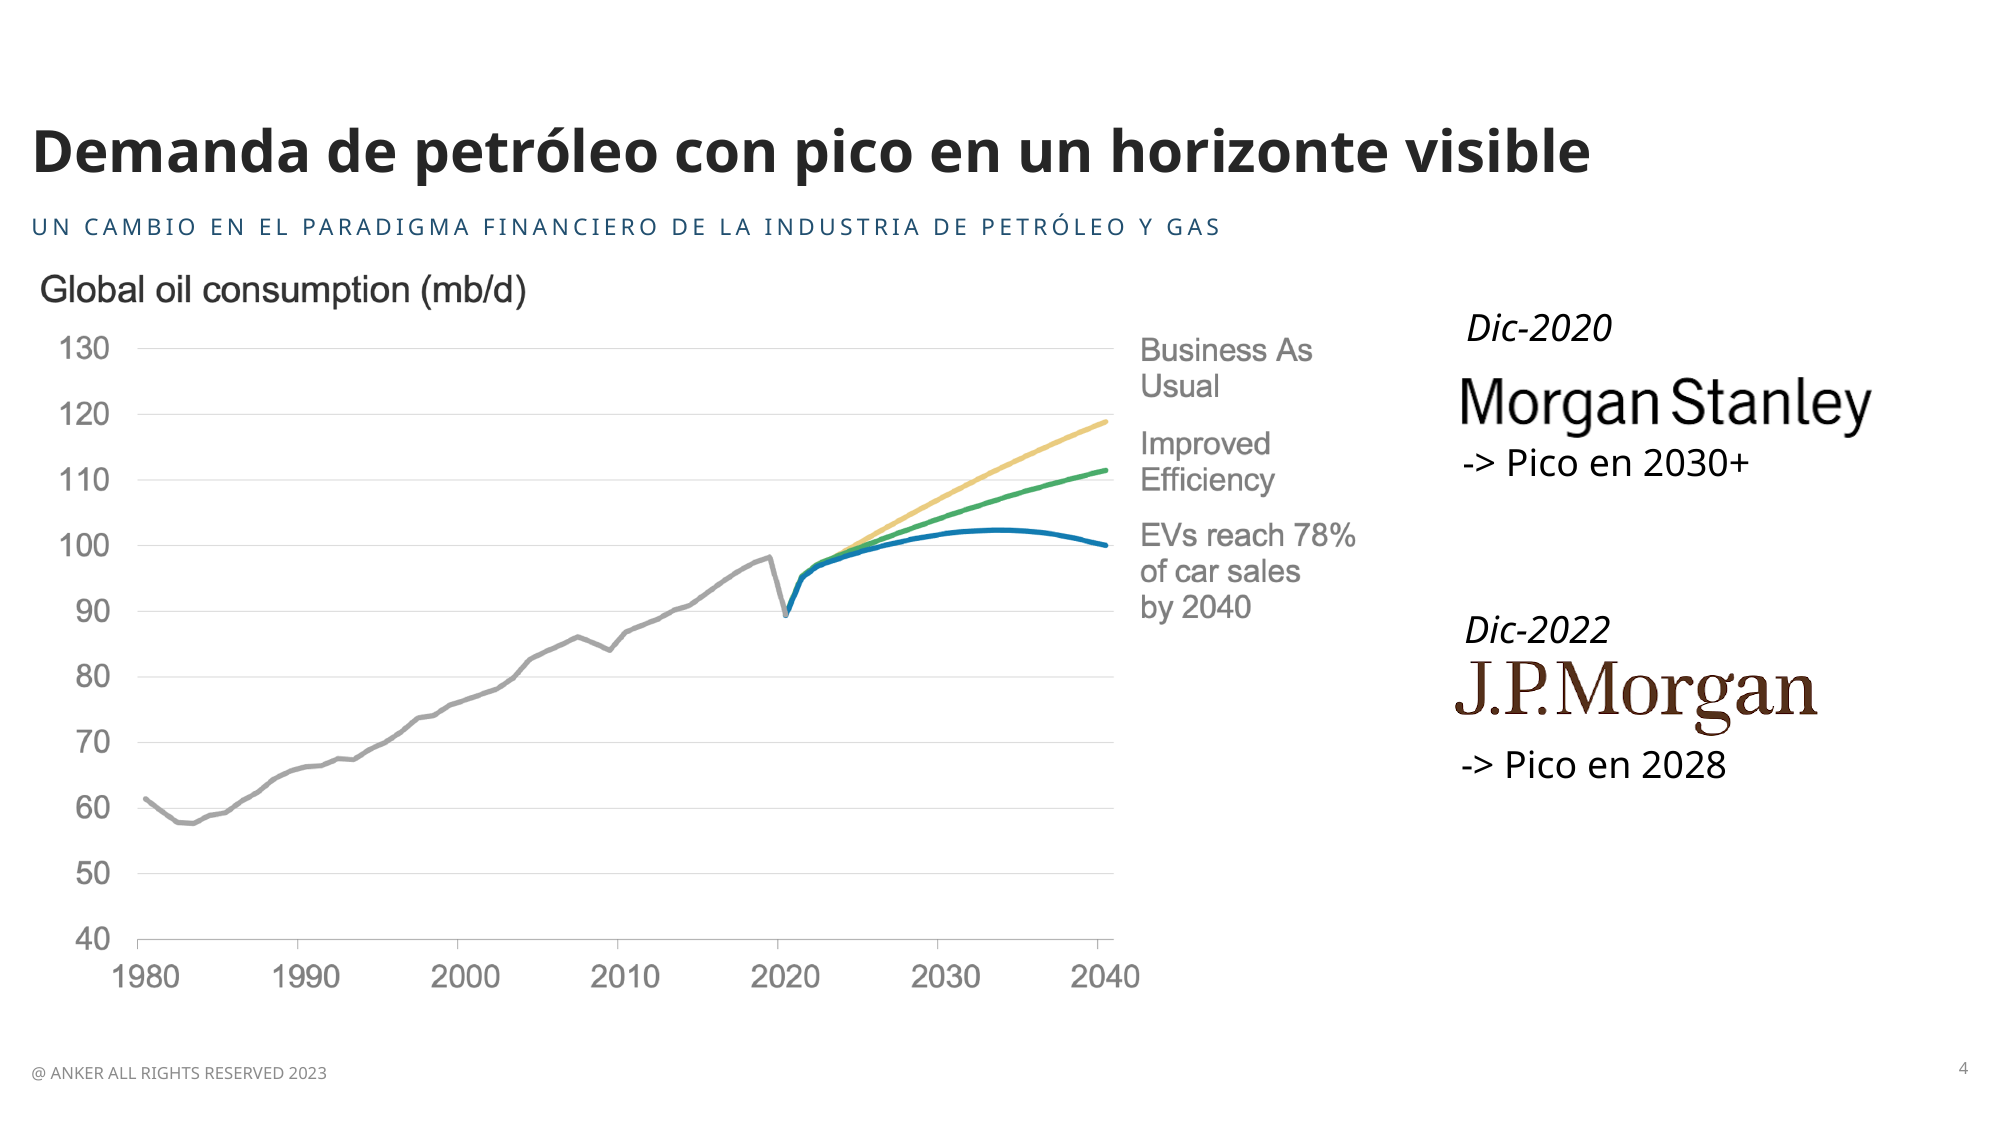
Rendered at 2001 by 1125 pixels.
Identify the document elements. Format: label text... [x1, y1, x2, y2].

text_box Dic-2022 [1449, 598, 1626, 658]
title Demanda de petróleo con pico en un horizonte visible [31, 47, 1969, 184]
slide_number 4 [1874, 1042, 1969, 1103]
list Un cambio en el paradigma financiero de la industria de petróleo y gas [31, 204, 1969, 248]
picture [1433, 349, 1901, 466]
picture [1455, 658, 1818, 737]
picture [31, 264, 1394, 1024]
text_box -> Pico en 2030+ [1447, 466, 1766, 492]
text_box -> Pico en 2028 [1446, 733, 1743, 793]
text_box Dic-2020 [1451, 296, 1628, 349]
